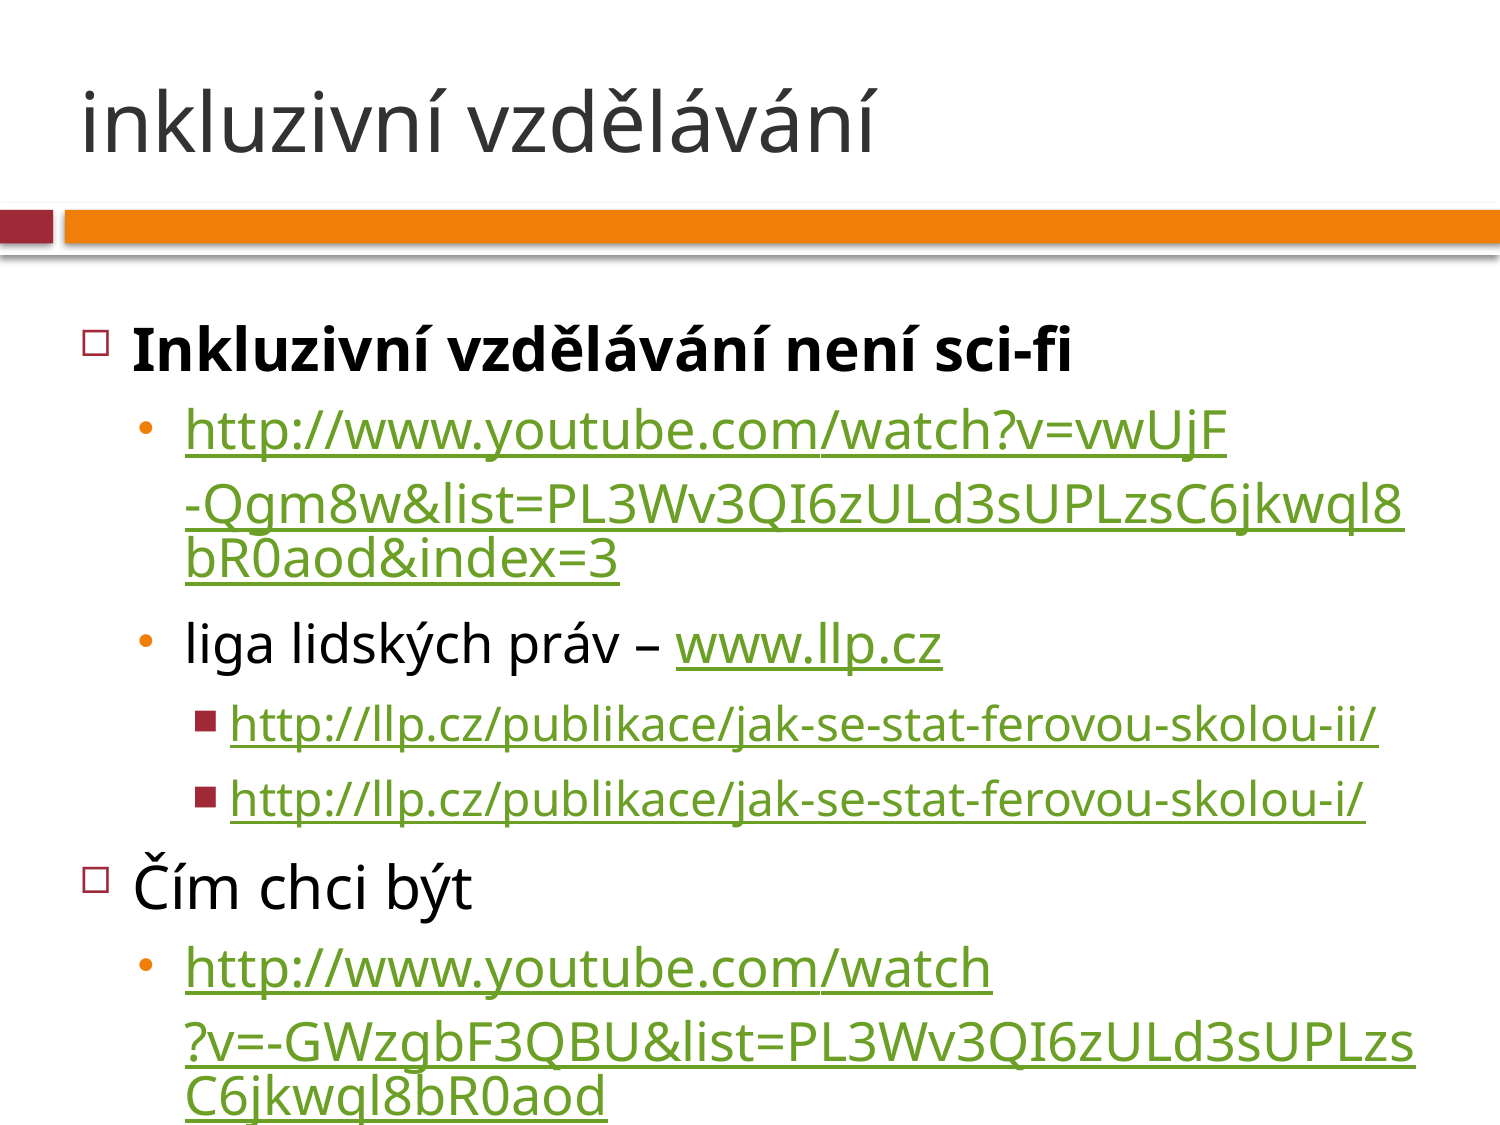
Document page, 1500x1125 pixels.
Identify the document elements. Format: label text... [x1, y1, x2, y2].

title inkluzivní vzdělávání [64, 37, 1438, 200]
list Inkluzivní vzdělávání není sci-fi http://www.youtube.com/watch?v=vwUjF-Qgm8w&list=PL3Wv3QI6zULd3sUPLzsC6jkwql8bR0aod&index=3 liga lidských práv – www.llp.cz http://llp.cz/publikace/jak-se-stat-ferovou-skolou-ii/ http://llp.cz/publikace/jak-se-stat-ferovou-skolou-i/ Čím chci být http://www.youtube.com/watch?v=-GWzgbF3QBU&list=PL3Wv3QI6zULd3sUPLzsC6jkwql8bR0aod [64, 255, 1438, 1083]
